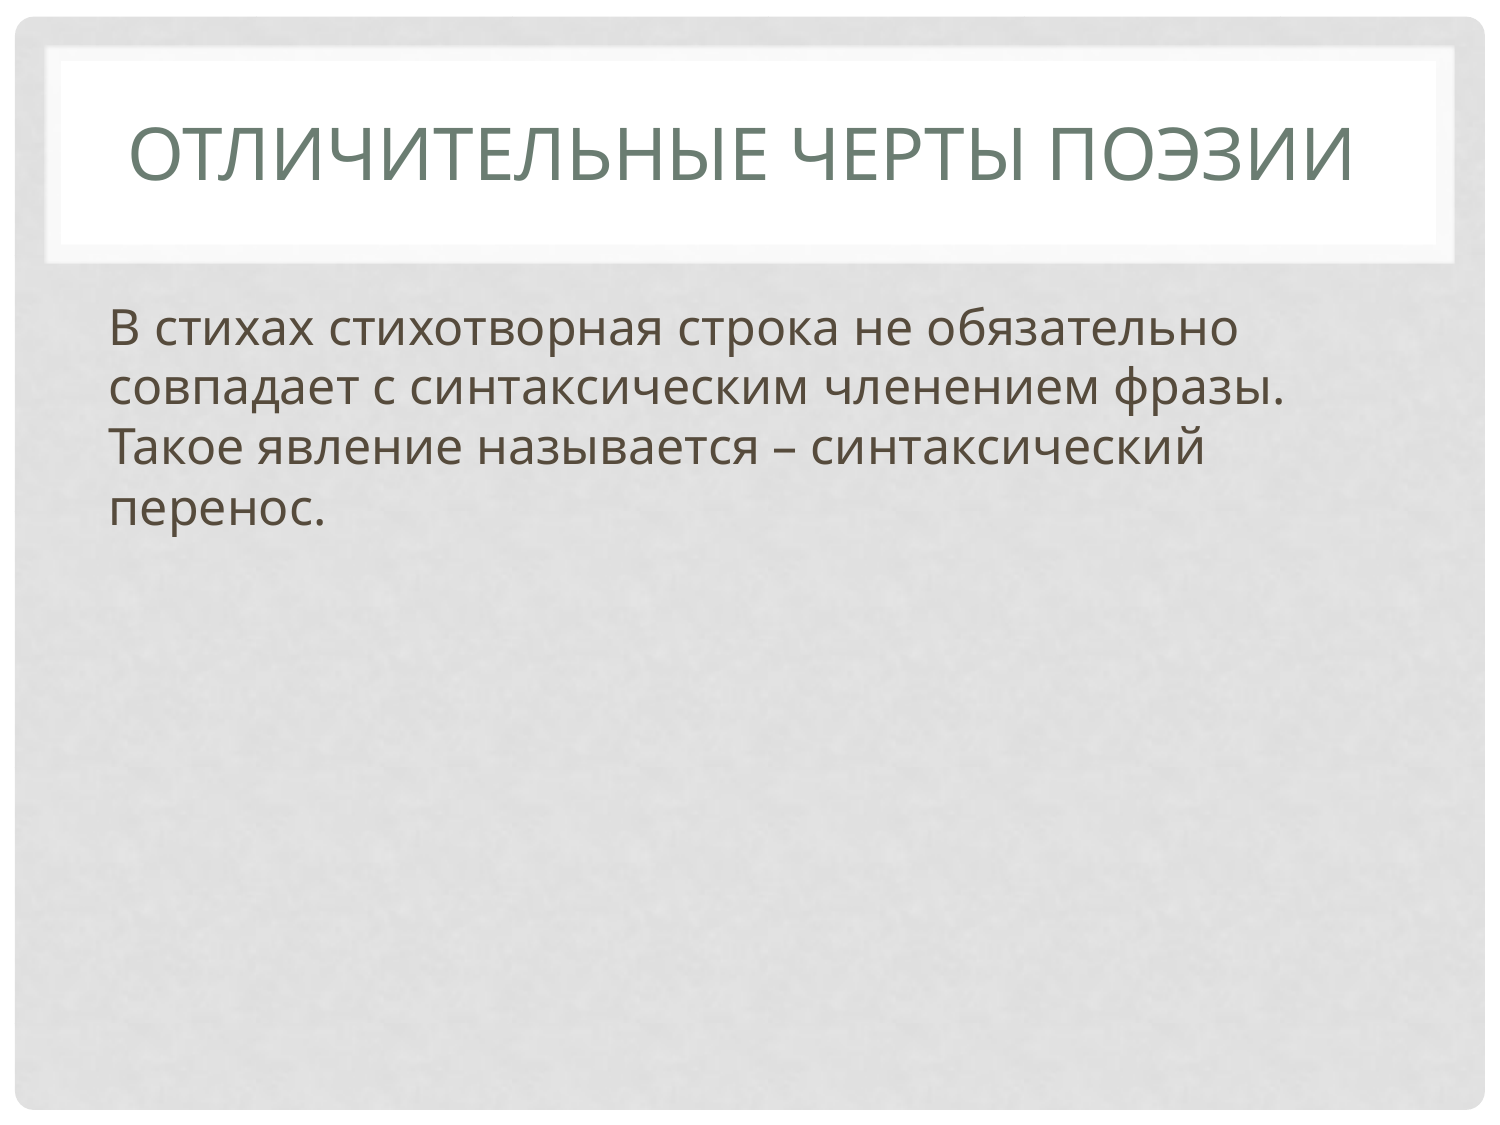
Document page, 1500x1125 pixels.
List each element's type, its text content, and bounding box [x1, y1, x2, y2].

list В стихах стихотворная строка не обязательно совпадает с синтаксическим членением фразы. Такое явление называется – синтаксический перенос. [75, 287, 1425, 1005]
title Отличительные черты поэзии [64, 66, 1420, 237]
